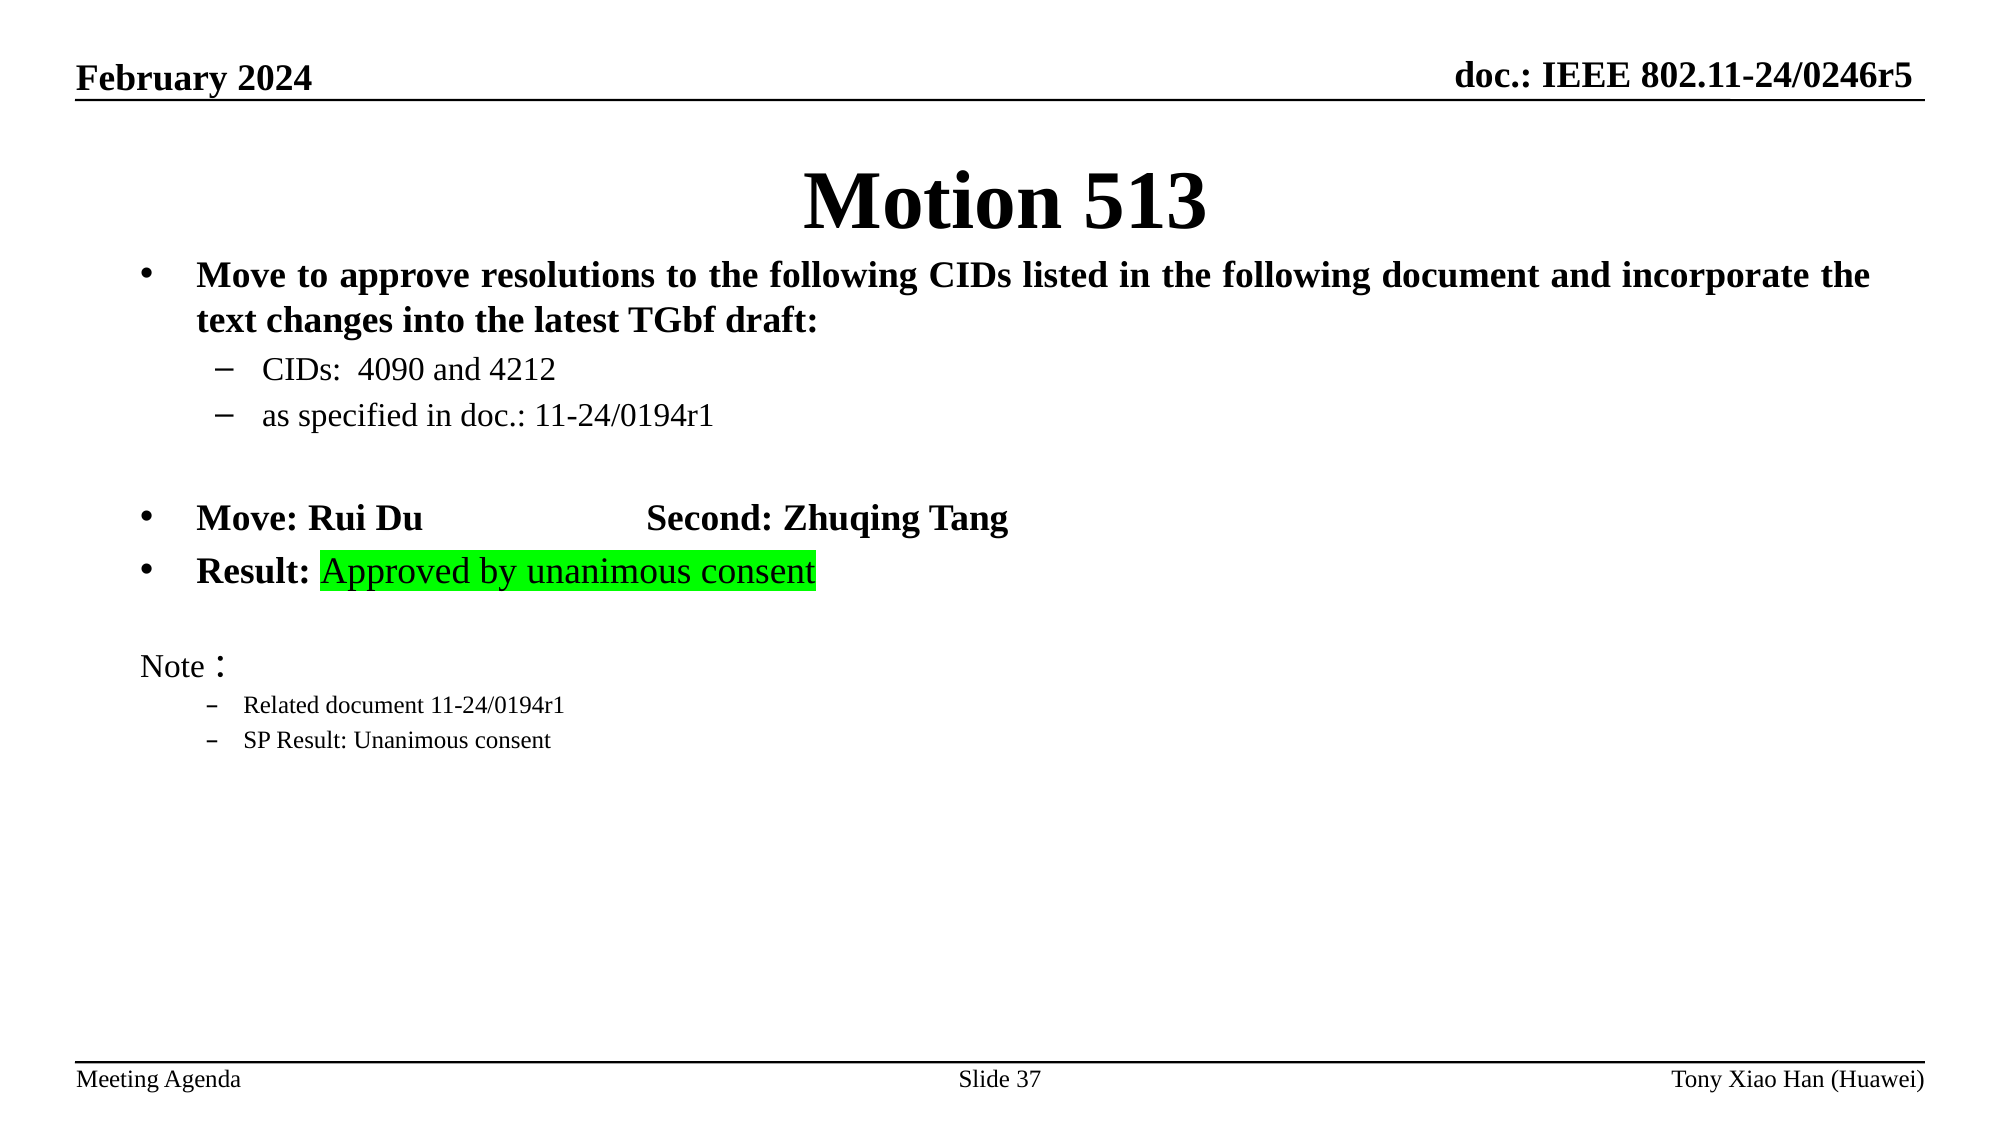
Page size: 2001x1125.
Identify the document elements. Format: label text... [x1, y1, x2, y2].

text_box Motion 513 [368, 137, 1644, 212]
text_box Move to approve resolutions to the following CIDs listed in the following document and incorporate the text changes into the latest TGbf draft: CIDs: 4090 and 4212 as specified in doc.: 11-24/0194r1 Move: Rui Du Second: Zhuqing Tang Result: Approved by unanimous consent Note： Related document 11-24/0194r1 SP Result: Unanimous consent [125, 212, 1888, 988]
